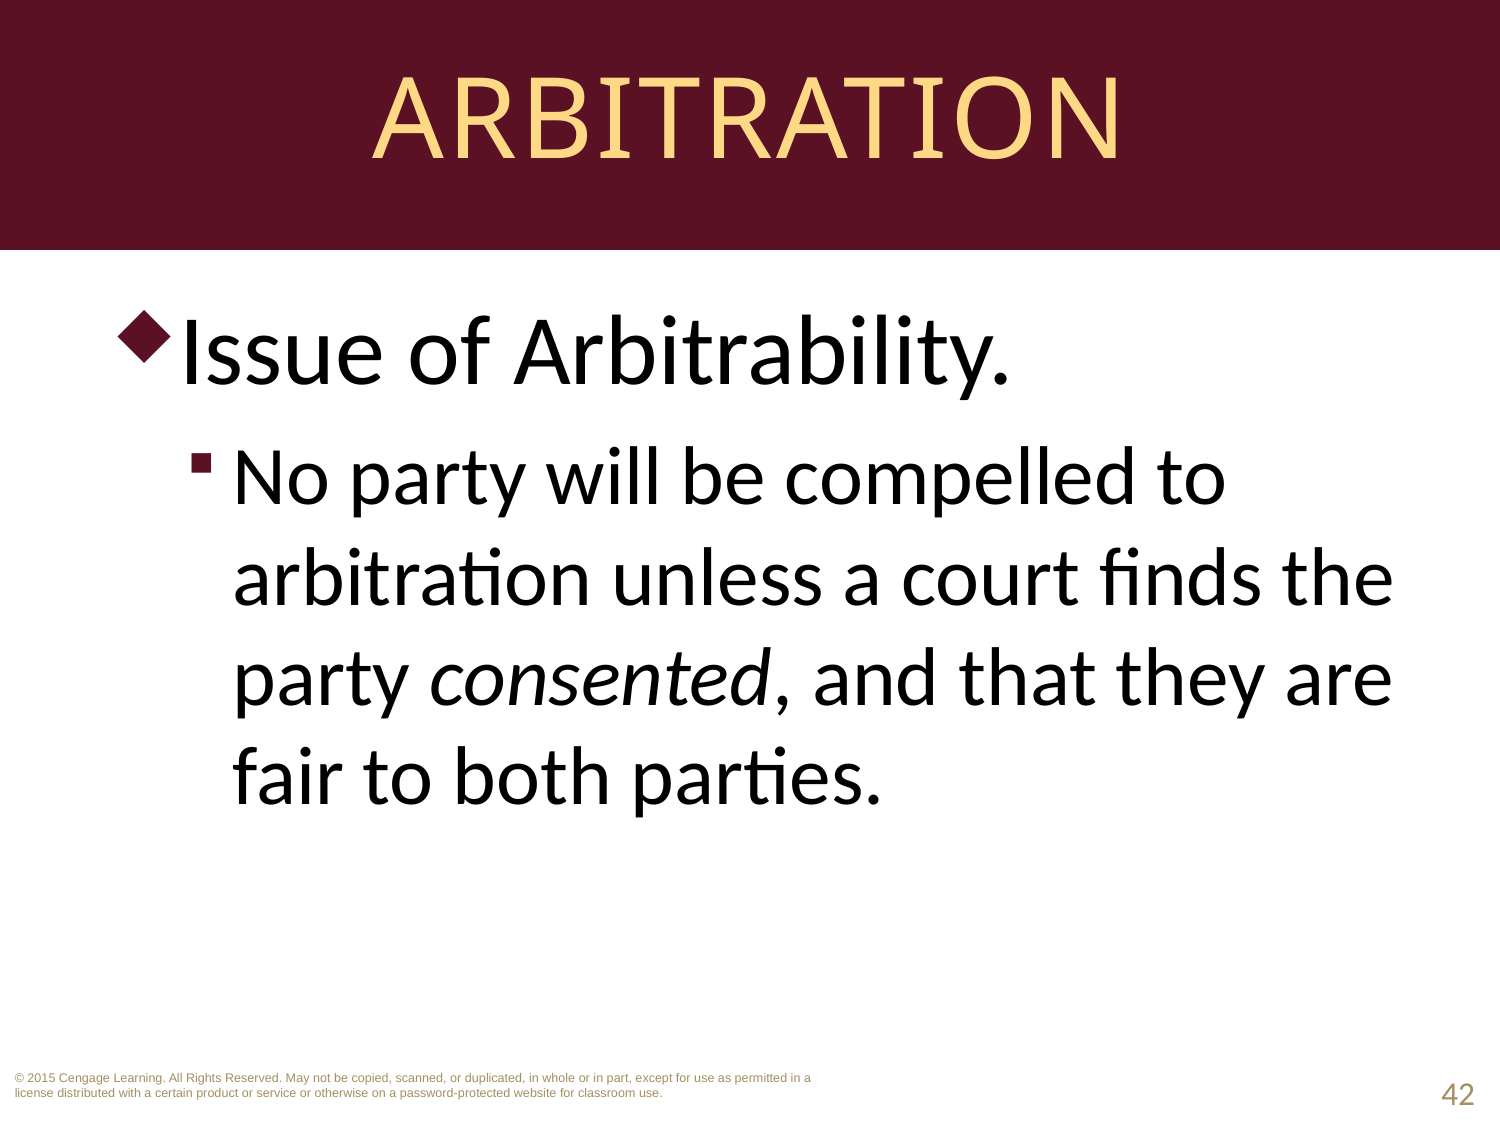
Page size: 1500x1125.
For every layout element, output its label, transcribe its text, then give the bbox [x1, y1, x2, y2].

slide_number 42 [1325, 1069, 1475, 1120]
title Arbitration [0, 0, 1500, 250]
list Issue of Arbitrability. No party will be compelled to arbitration unless a court finds the party consented, and that they are fair to both parties. [74, 277, 1426, 1051]
